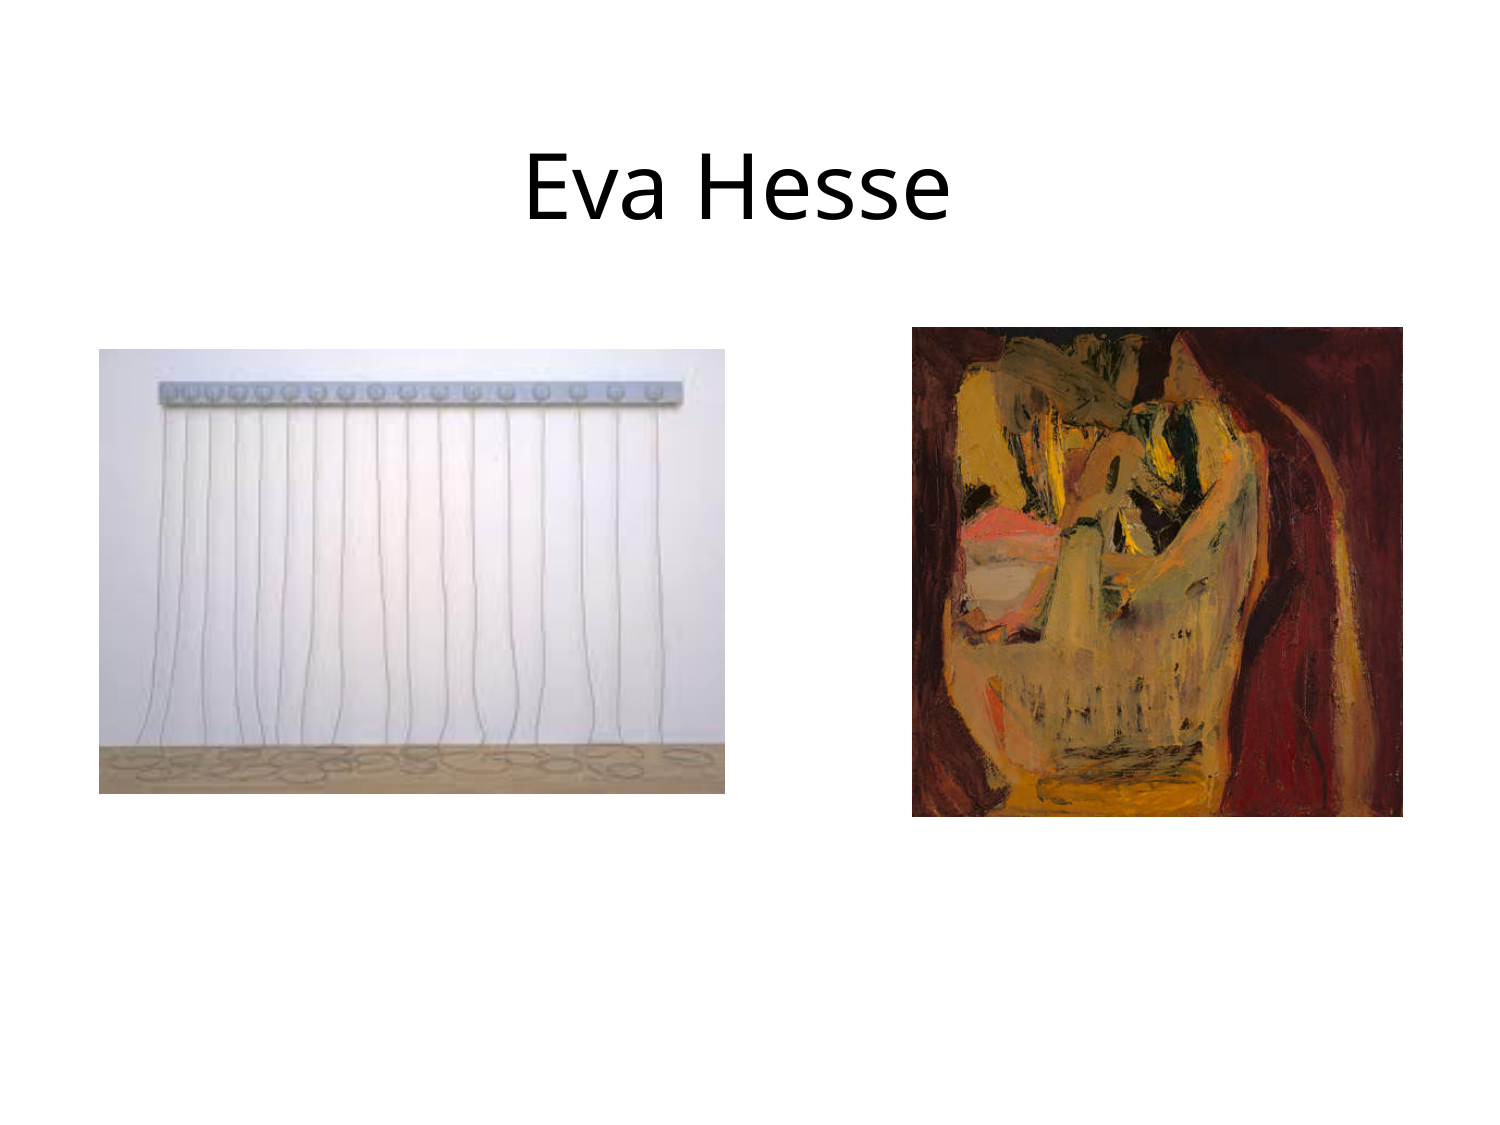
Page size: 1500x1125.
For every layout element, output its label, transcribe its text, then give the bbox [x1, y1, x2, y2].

picture [912, 327, 1403, 817]
picture [99, 349, 726, 795]
title Eva Hesse [99, 62, 1375, 304]
